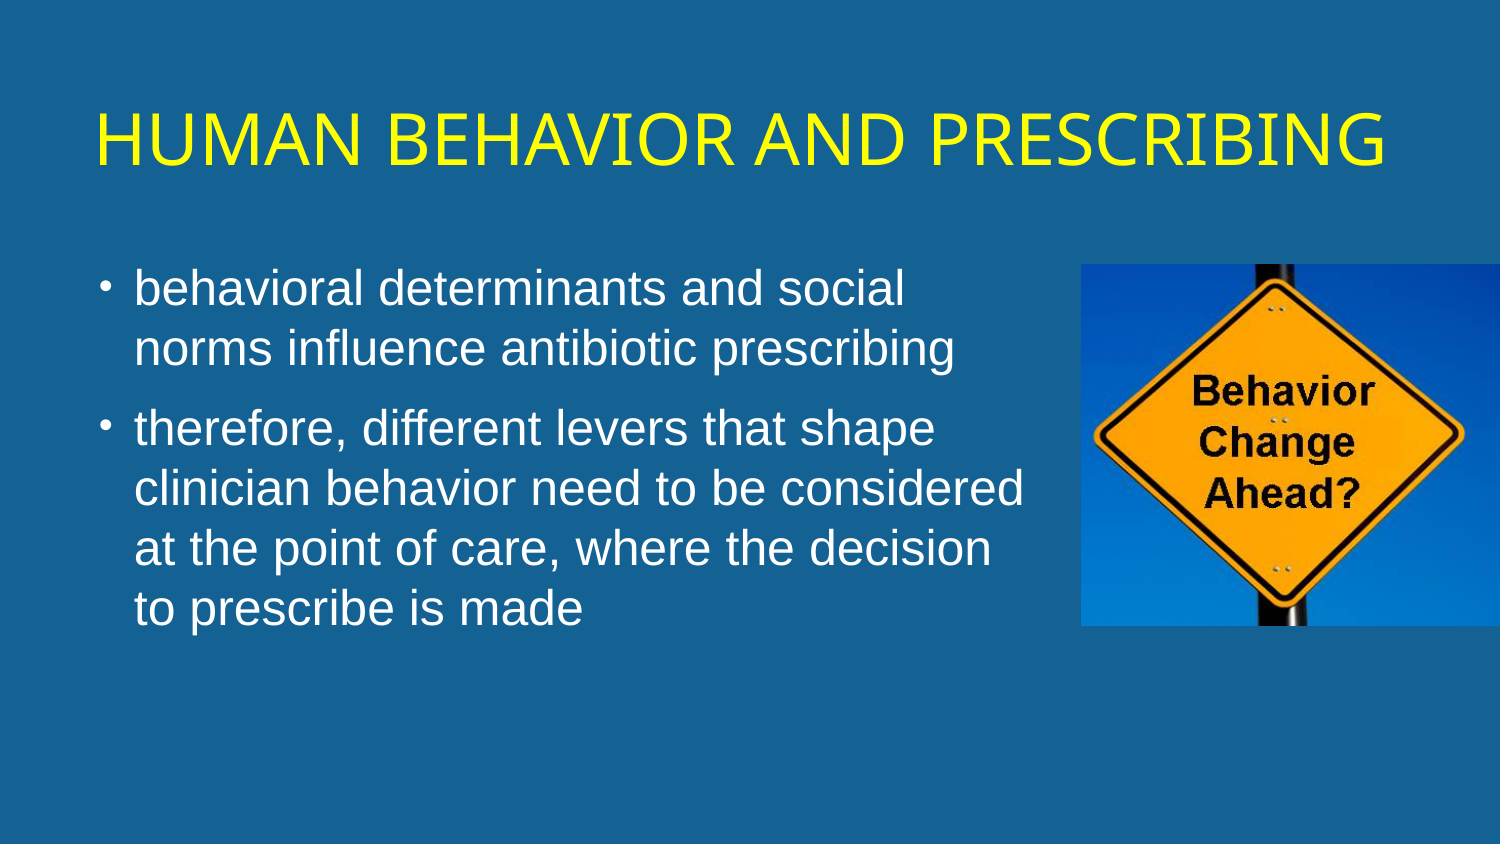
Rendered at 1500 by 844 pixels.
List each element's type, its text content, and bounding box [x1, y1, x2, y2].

text_box behavioral determinants and social norms influence antibiotic prescribing therefore, different levers that shape clinician behavior need to be considered at the point of care, where the decision to prescribe is made [84, 248, 1053, 681]
picture [1081, 263, 1500, 627]
title Human behavior And prescribing [82, 43, 1409, 230]
